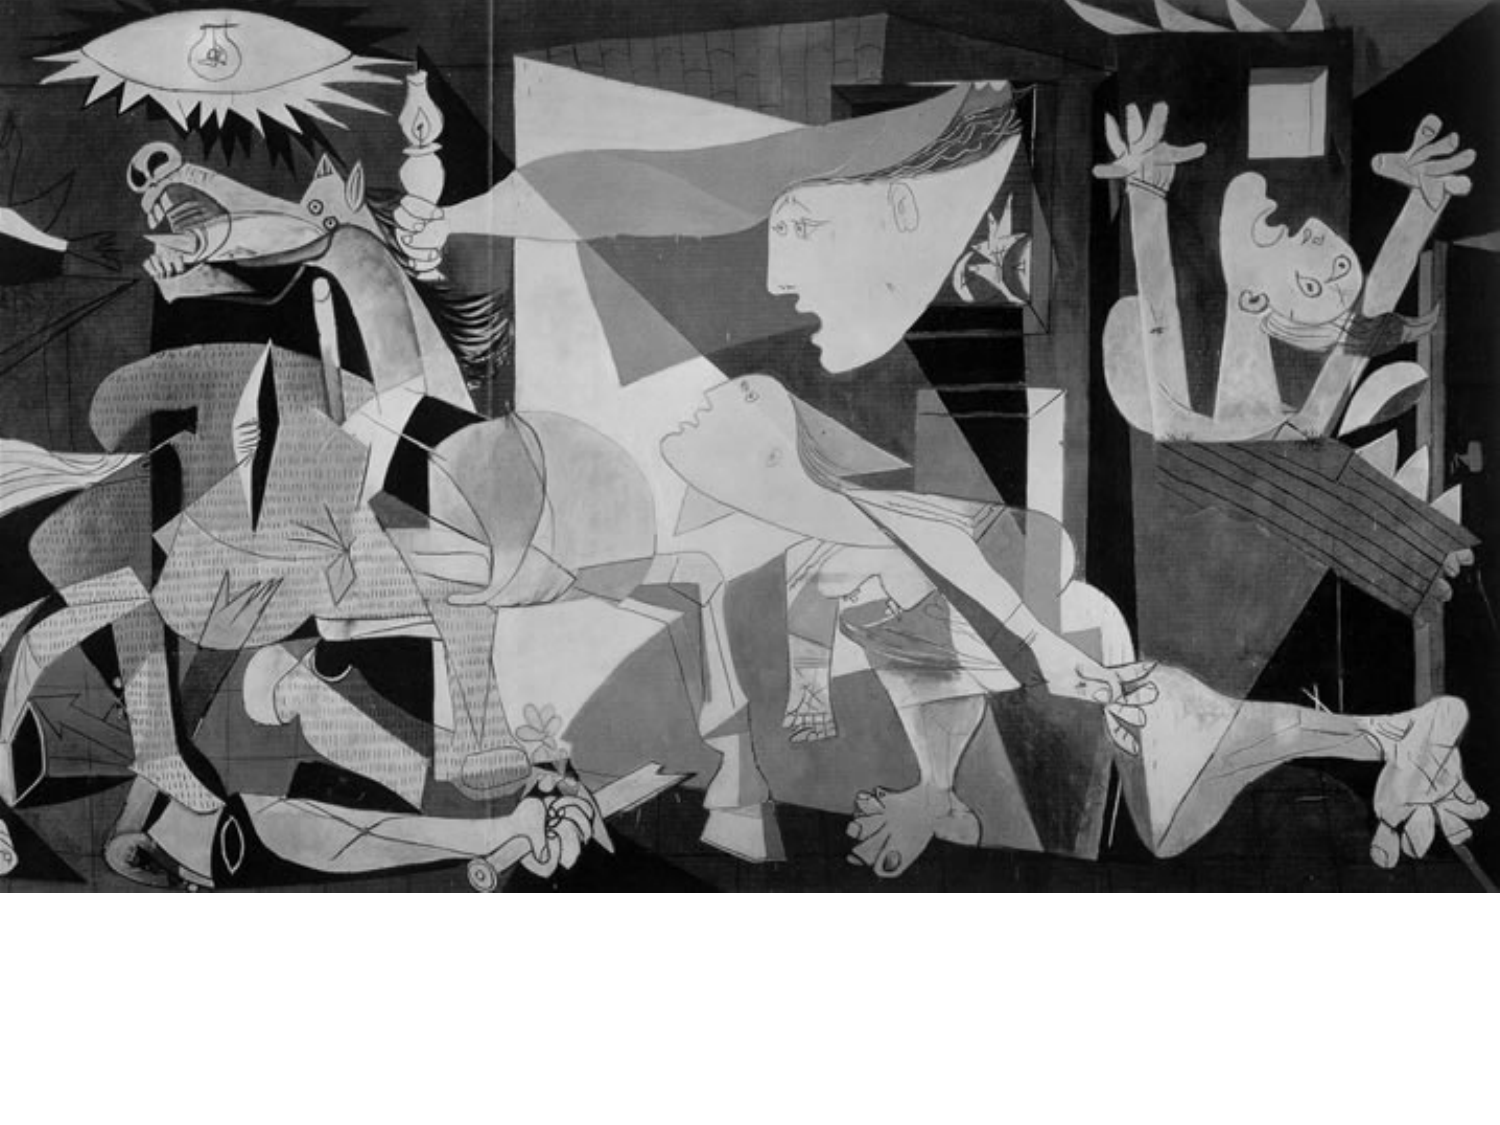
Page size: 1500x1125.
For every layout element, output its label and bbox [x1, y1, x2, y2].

picture [0, 0, 1500, 893]
